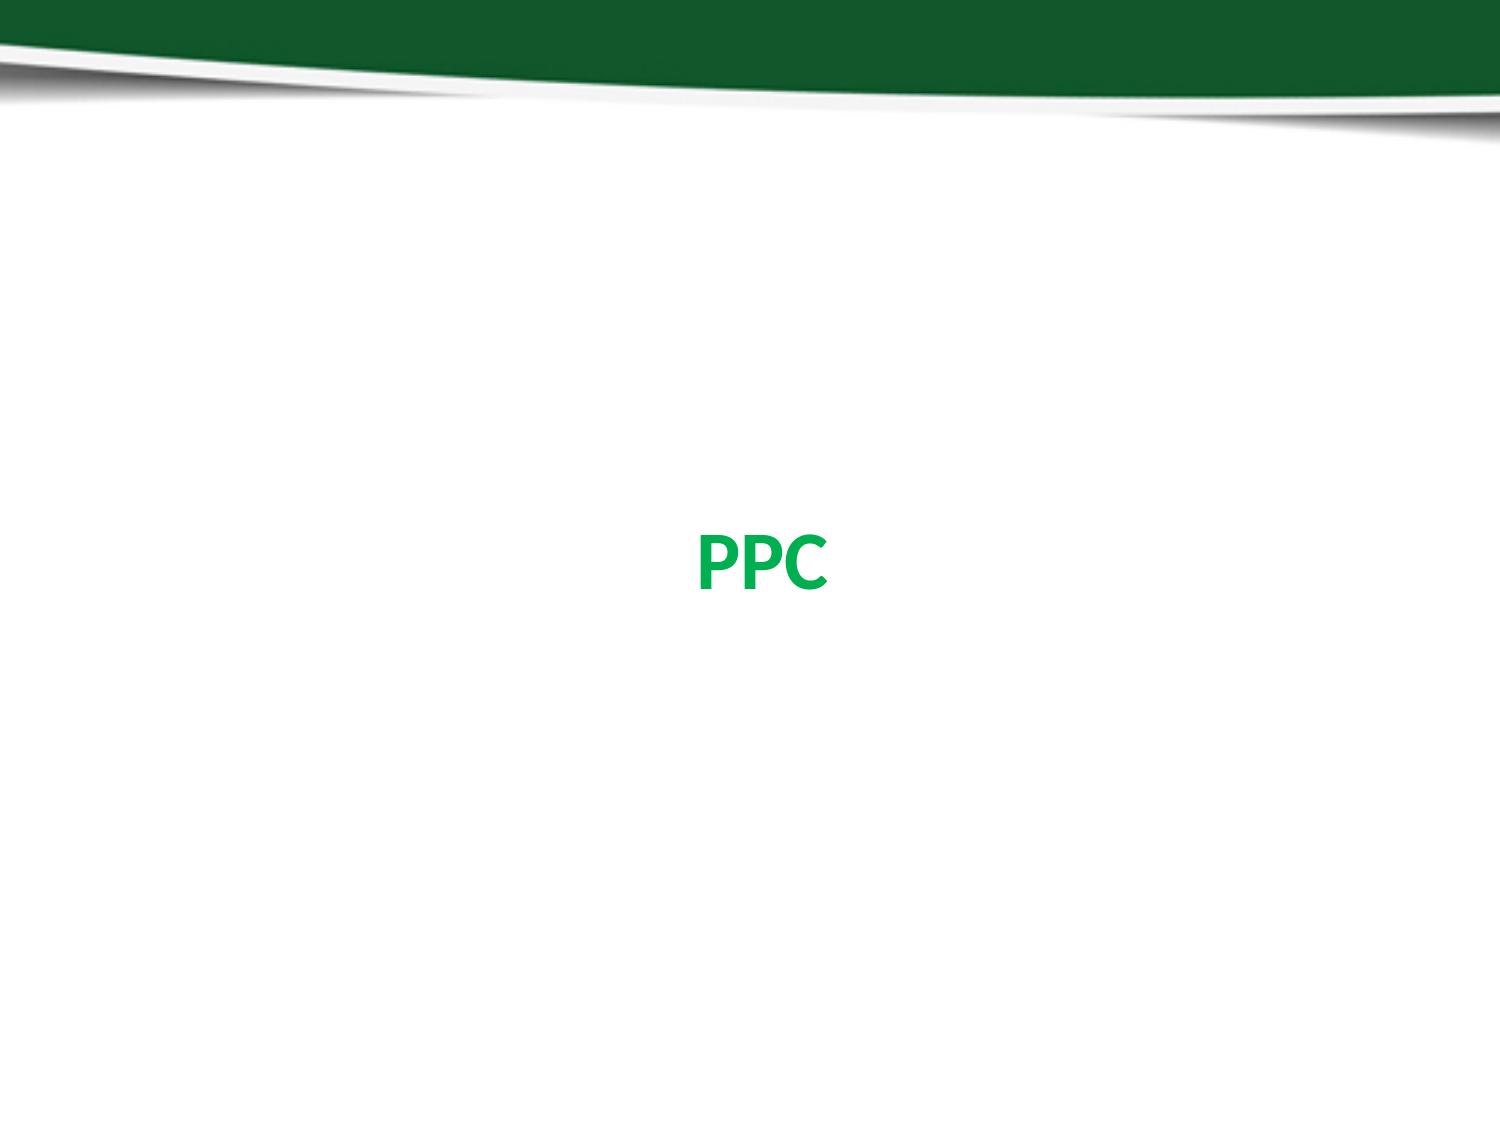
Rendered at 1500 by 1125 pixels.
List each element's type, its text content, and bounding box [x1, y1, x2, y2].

title PPC [87, 462, 1438, 650]
picture [0, 0, 1500, 1125]
